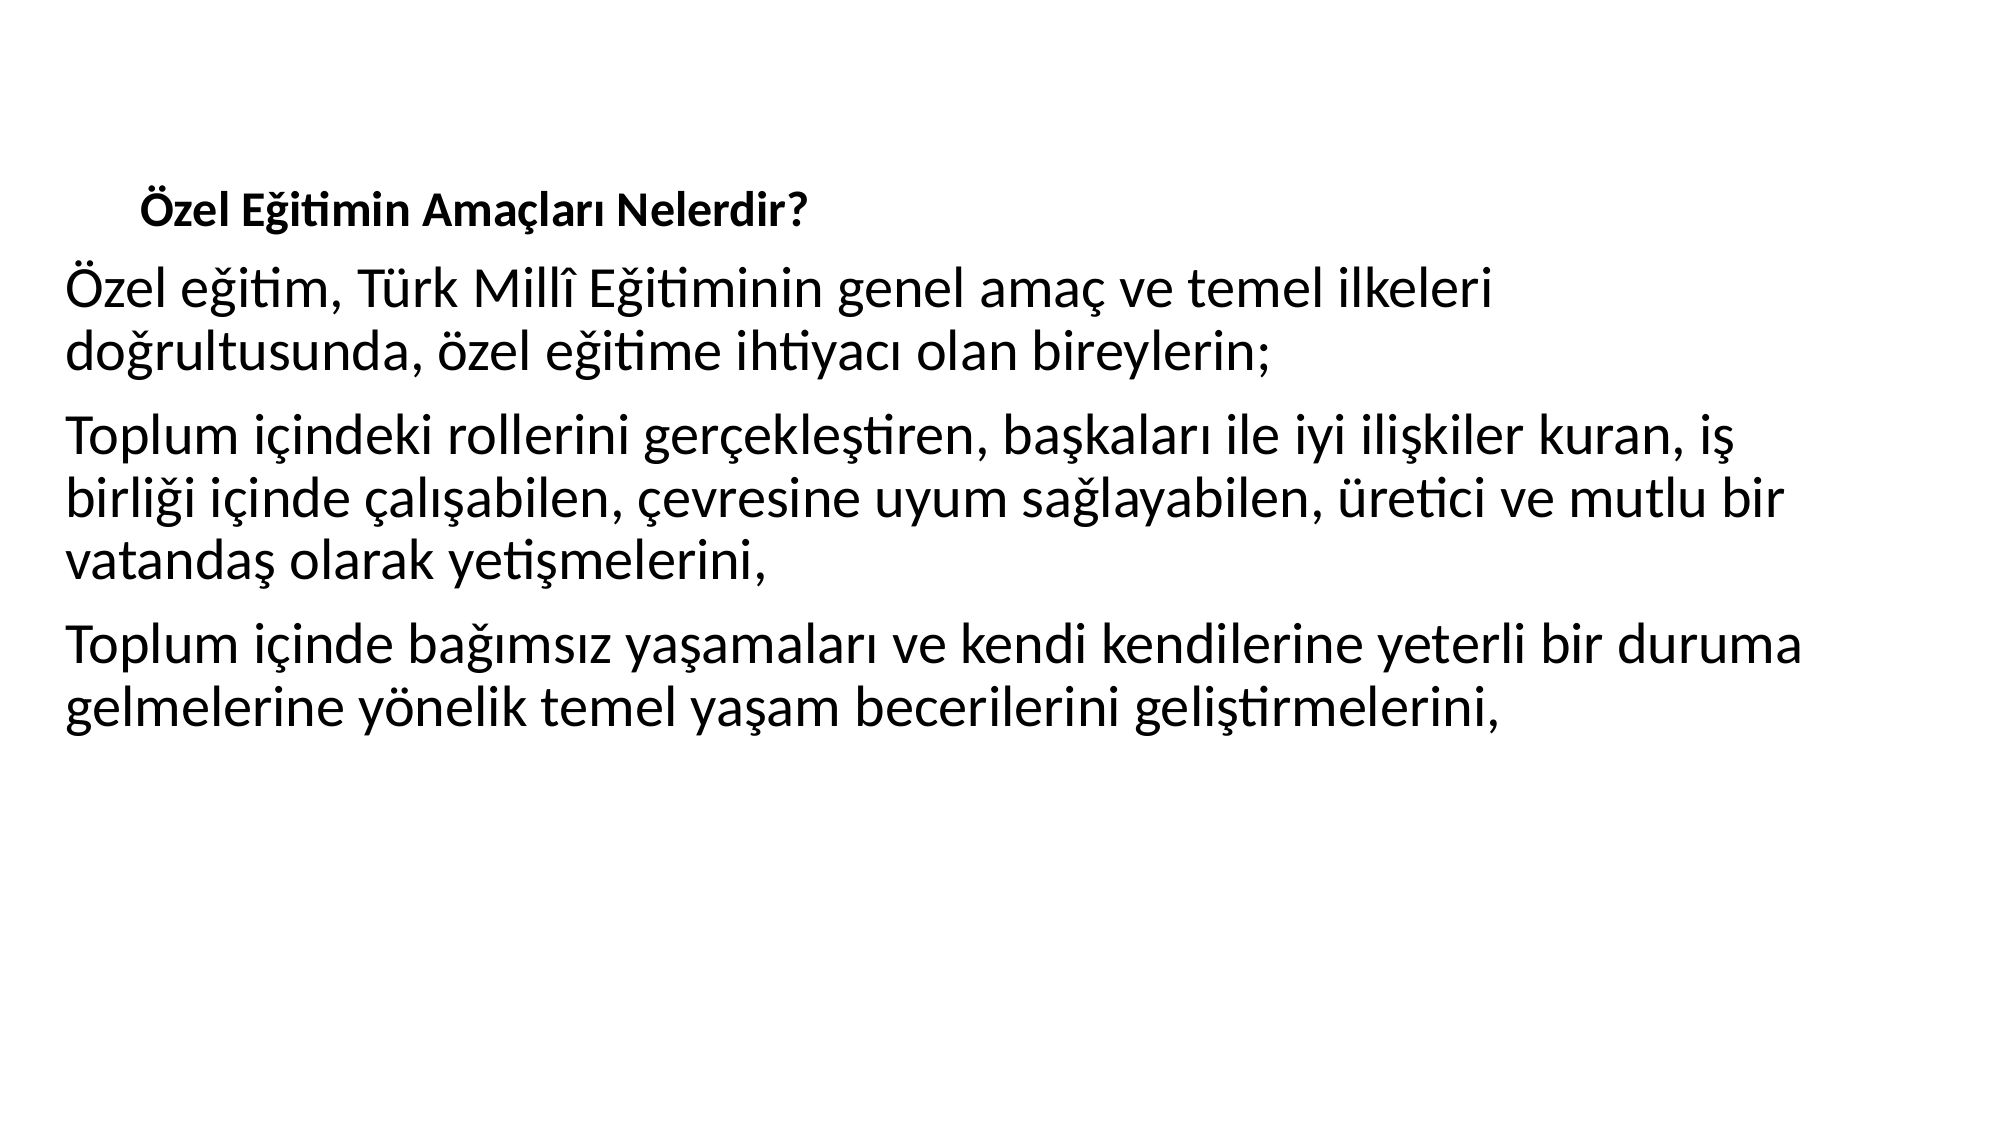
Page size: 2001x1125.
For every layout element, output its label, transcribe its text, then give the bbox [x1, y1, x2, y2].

list Özel Eǧitimin Amaçları Nelerdir? Özel eǧitim, Türk Millî Eǧitiminin genel amaç ve temel ilkeleri doǧrultusunda, özel eǧitime ihtiyacı olan bireylerin; Toplum içindeki rollerini gerçekleştiren, başkaları ile iyi ilişkiler kuran, iş birliǧi içinde çalışabilen, çevresine uyum saǧlayabilen, üretici ve mutlu bir vatandaş olarak yetişmelerini, Toplum içinde baǧımsız yaşamaları ve kendi kendilerine yeterli bir duruma gelmelerine yönelik temel yaşam becerilerini geliştirmelerini, [50, 175, 1863, 799]
